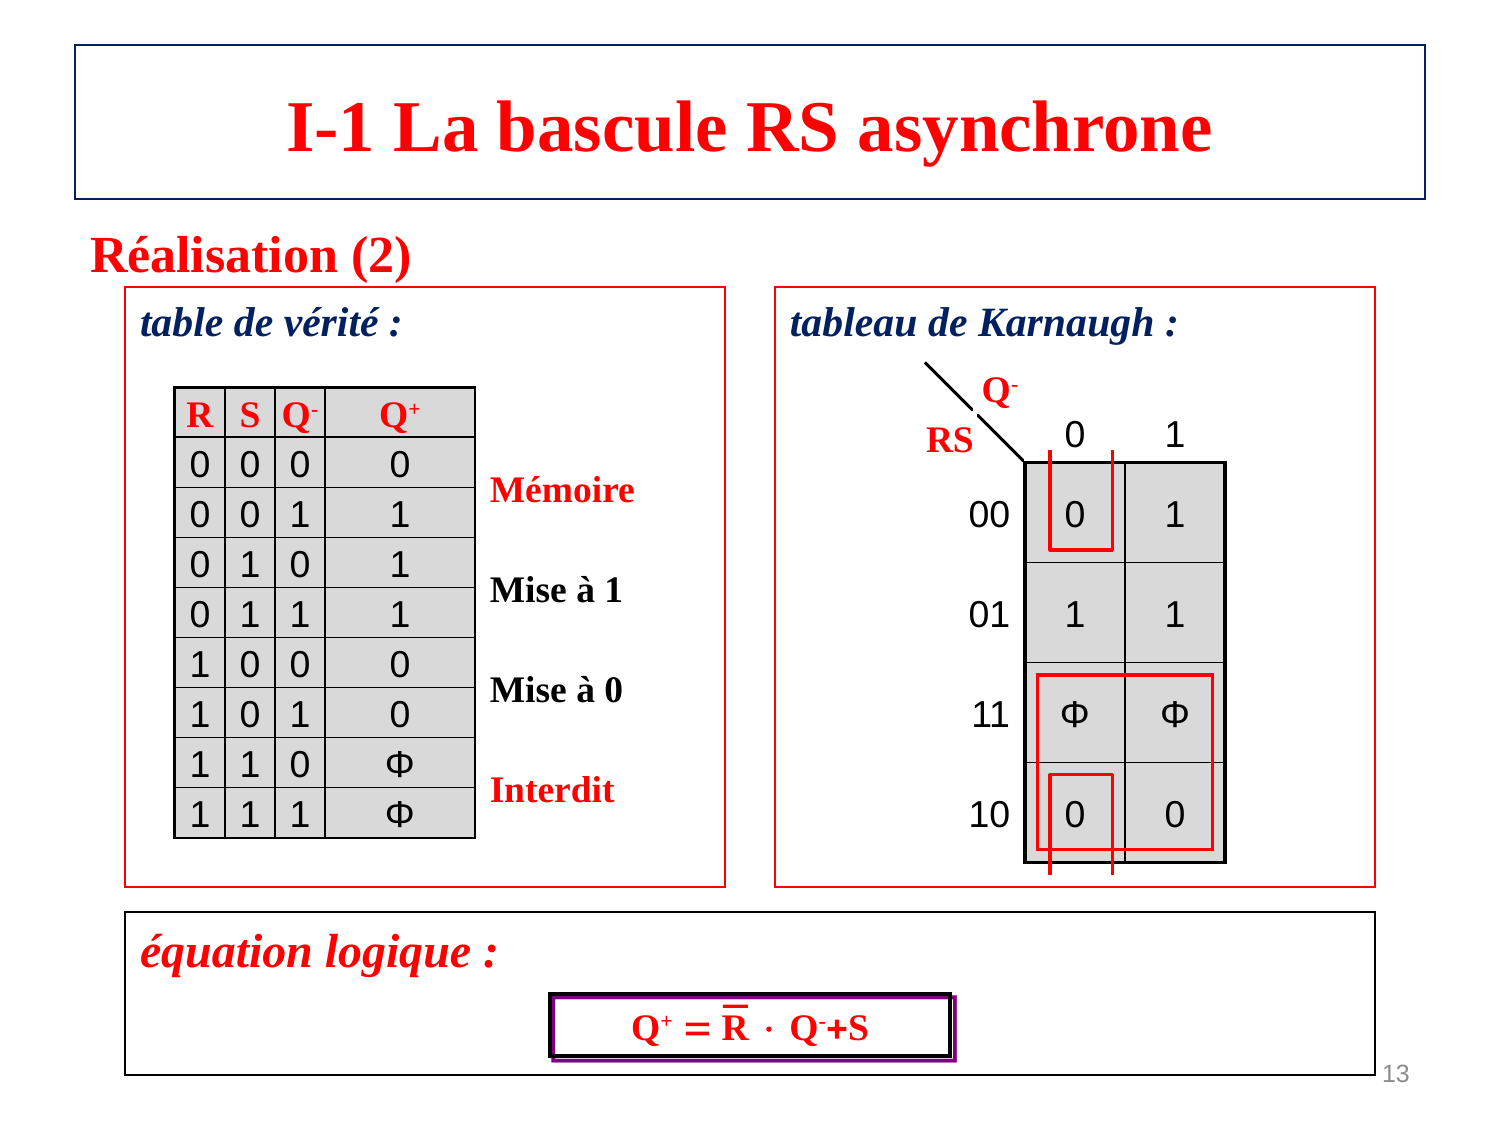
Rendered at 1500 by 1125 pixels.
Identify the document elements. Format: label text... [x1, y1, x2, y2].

list Réalisation (2) [74, 212, 1426, 288]
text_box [1049, 449, 1113, 876]
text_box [1024, 462, 1044, 863]
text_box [124, 912, 1376, 1076]
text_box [174, 387, 676, 838]
title I-1 La bascule RS asynchrone [74, 44, 1426, 200]
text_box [924, 362, 1226, 863]
slide_number 13 [1074, 1042, 1425, 1103]
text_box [1116, 462, 1226, 863]
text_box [124, 287, 726, 888]
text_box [774, 287, 1376, 888]
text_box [549, 993, 951, 1057]
